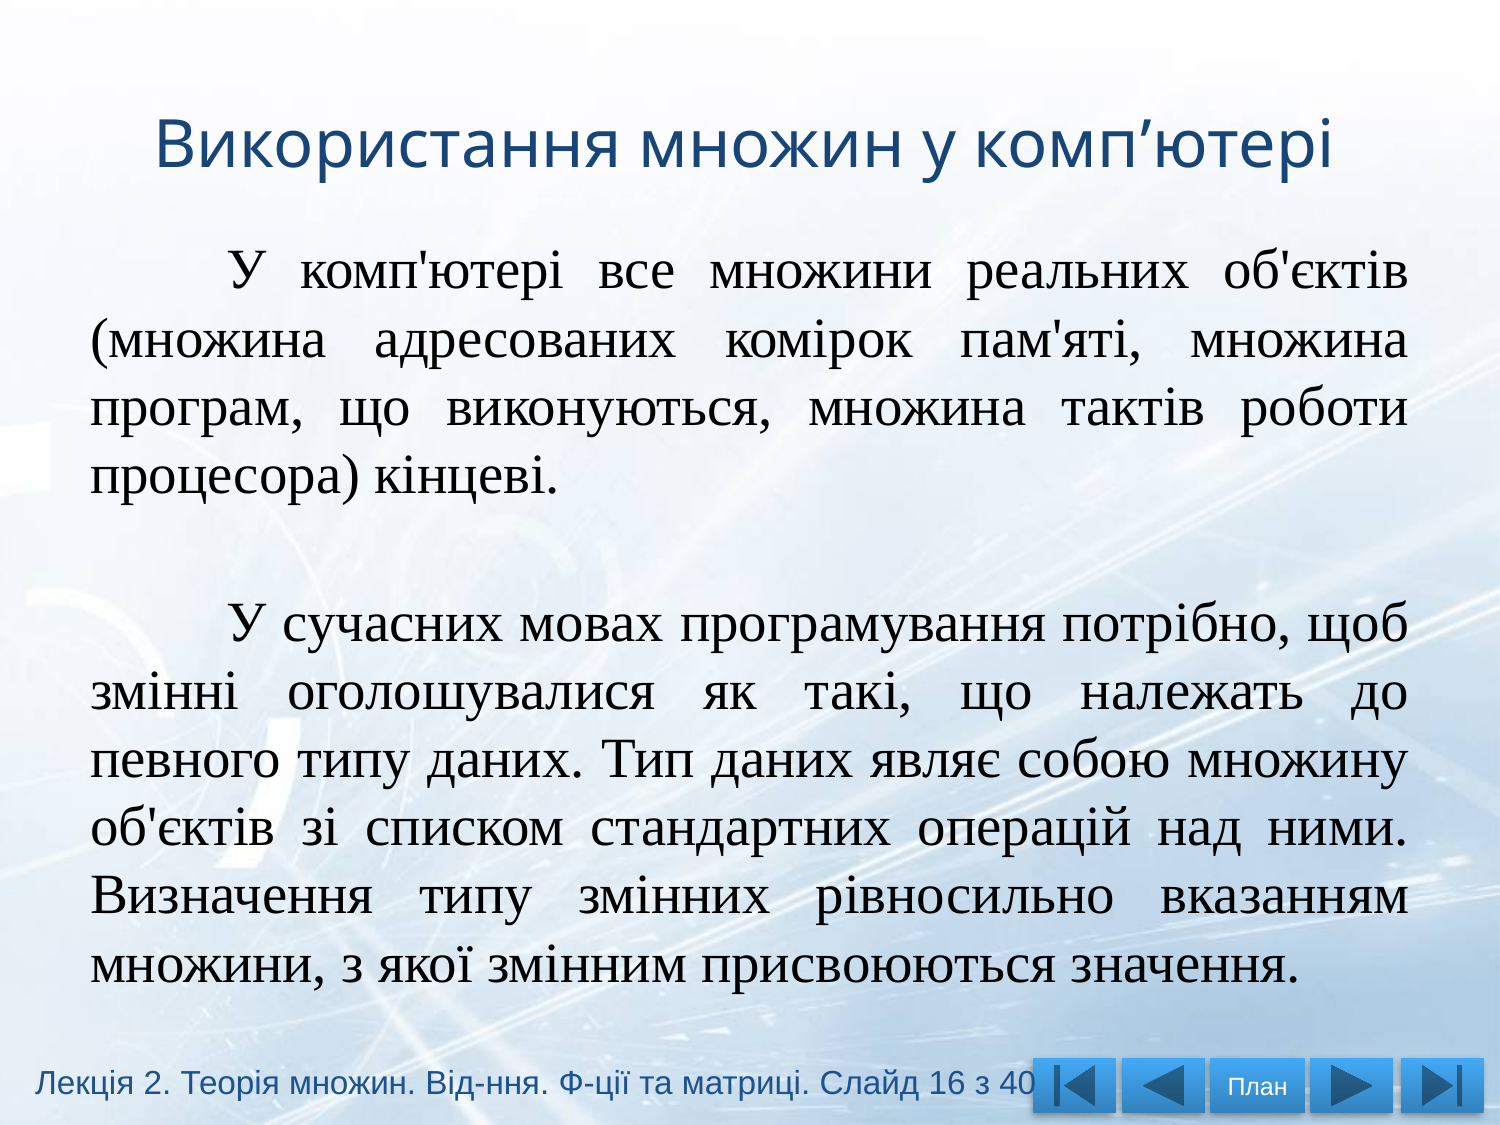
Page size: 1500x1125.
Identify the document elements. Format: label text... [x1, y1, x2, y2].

picture [0, 0, 1500, 1125]
text_box Лекція 2. Теорія множин. Від-ння. Ф-ції та матриці. Слайд 16 з 40 [20, 1053, 1053, 1109]
list У комп'ютері все множини реальних об'єктів (множина адресованих комірок пам'яті, множина програм, що виконуються, множина тактів роботи процесора) кінцеві. У сучасних мовах програмування потрібно, щоб змінні оголошувалися як такі, що належать до певного типу даних. Тип даних являє собою множину об'єктів зі списком стандартних операцій над ними. Визначення типу змінних рівносильно вказанням множини, з якої змінним присвоюються значення. [75, 220, 1425, 1012]
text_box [1033, 1058, 1484, 1114]
title Використання множин у комп’ютері [99, 95, 1388, 188]
